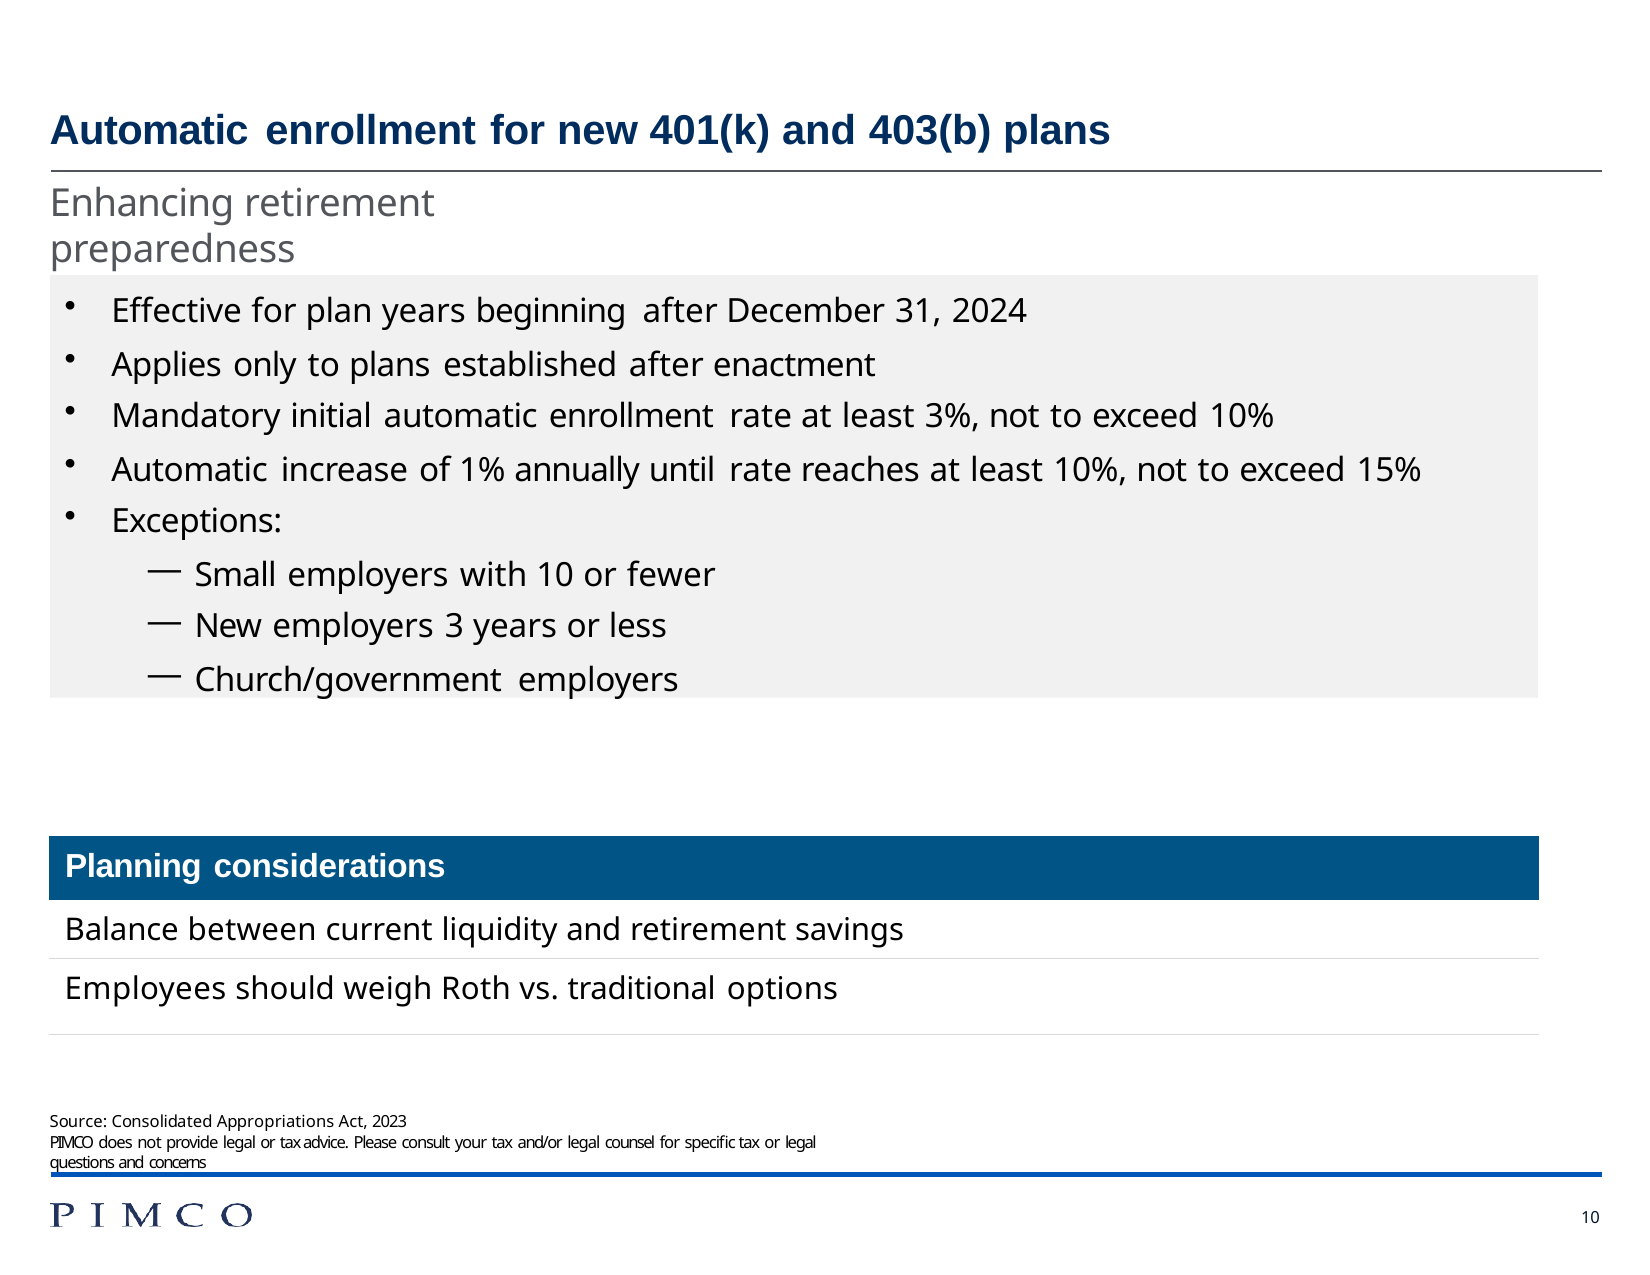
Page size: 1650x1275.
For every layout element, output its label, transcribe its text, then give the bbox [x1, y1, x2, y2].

slide_number 10 [1574, 1205, 1608, 1275]
title Automatic enrollment for new 401(k) and 403(b) plans [47, 101, 1112, 317]
text_box Source: Consolidated Appropriations Act, 2023 PIMCO does not provide legal or tax advice. Please consult your tax and/or legal counsel for specific tax or legal questions and concerns [47, 1106, 885, 1173]
picture [122, 1203, 161, 1227]
picture [221, 1203, 252, 1227]
text_box Enhancing retirement preparedness [47, 175, 652, 270]
table_header Planning considerations [49, 836, 1539, 900]
text_box Effective for plan years beginning after December 31, 2024 Applies only to plans established after enactment Mandatory initial automatic enrollment rate at least 3%, not to exceed 10% Automatic increase of 1% annually until rate reaches at least 10%, not to exceed 15% Exceptions: Small employers with 10 or fewer New employers 3 years or less Church/government employers [49, 275, 1539, 698]
table_cell Employees should weigh Roth vs. traditional options [49, 959, 1539, 1034]
table_cell Balance between current liquidity and retirement savings [49, 900, 1539, 958]
picture [91, 1203, 104, 1227]
picture [176, 1203, 203, 1227]
picture [50, 1203, 74, 1227]
